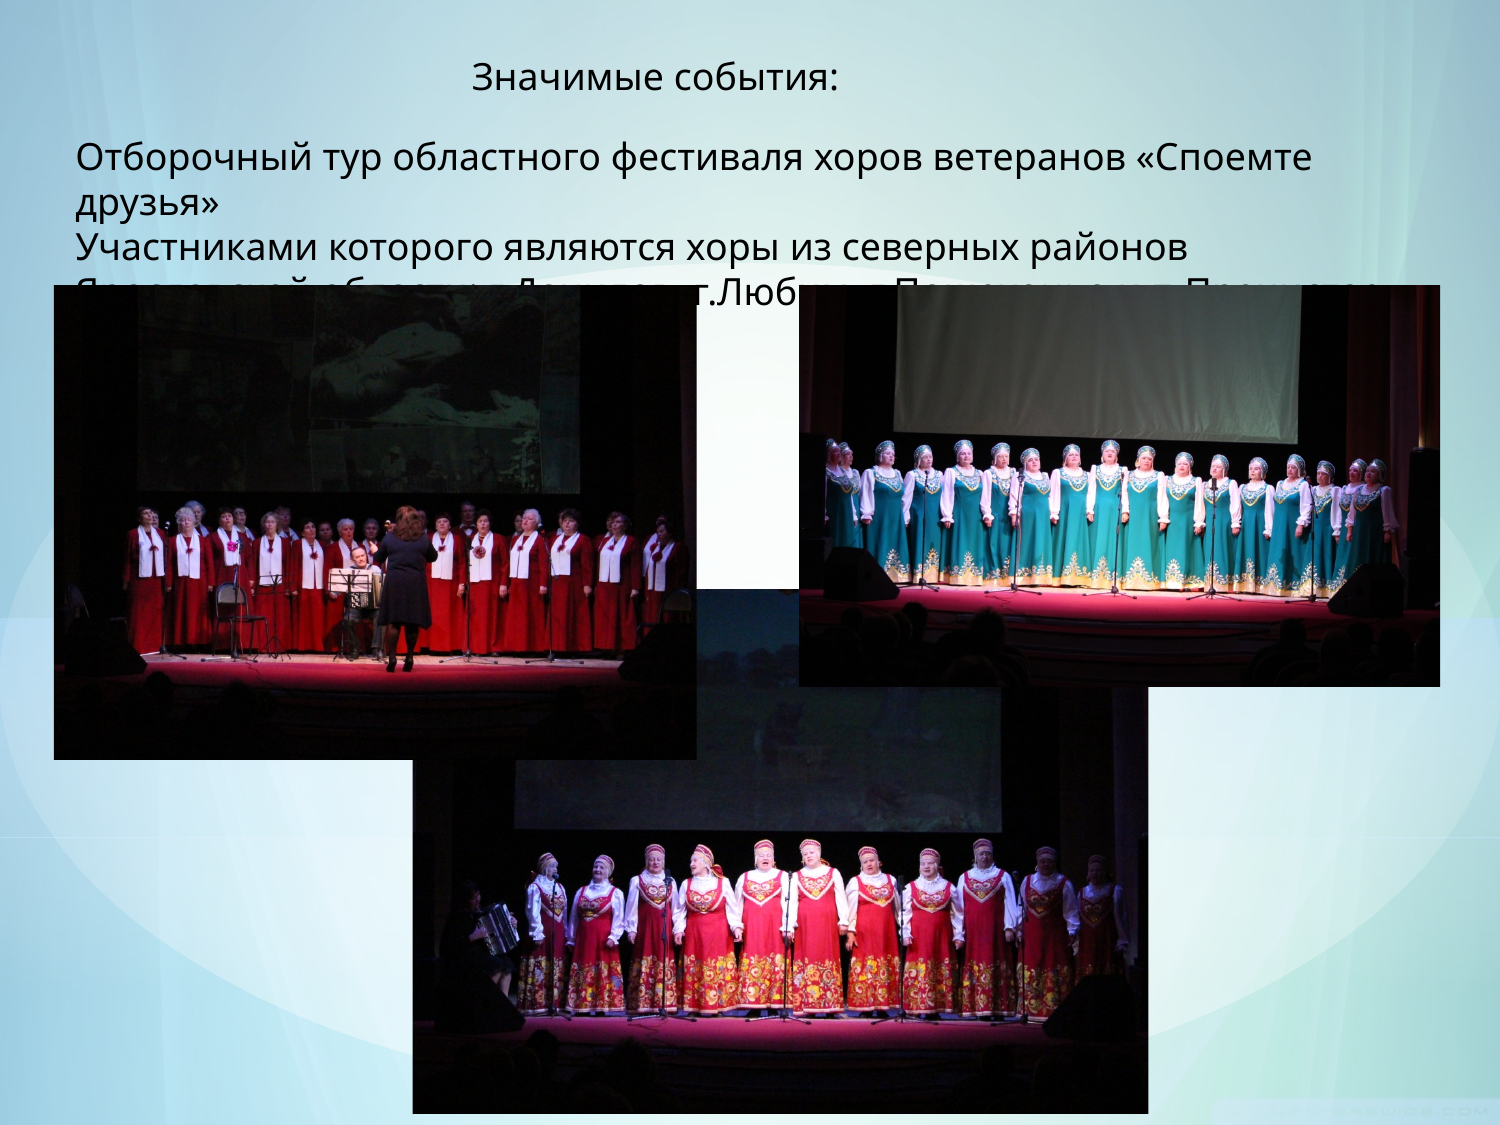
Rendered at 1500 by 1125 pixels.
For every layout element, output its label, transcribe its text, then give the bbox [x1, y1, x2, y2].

picture [53, 285, 1441, 1114]
text_box Отборочный тур областного фестиваля хоров ветеранов «Споемте друзья» Участниками которого являются хоры из северных районов Ярославской области: г.Данилов, г.Любим, г.Пошехонье и п.Пречистое. [60, 125, 1445, 321]
text_box Значимые события: [457, 45, 855, 106]
